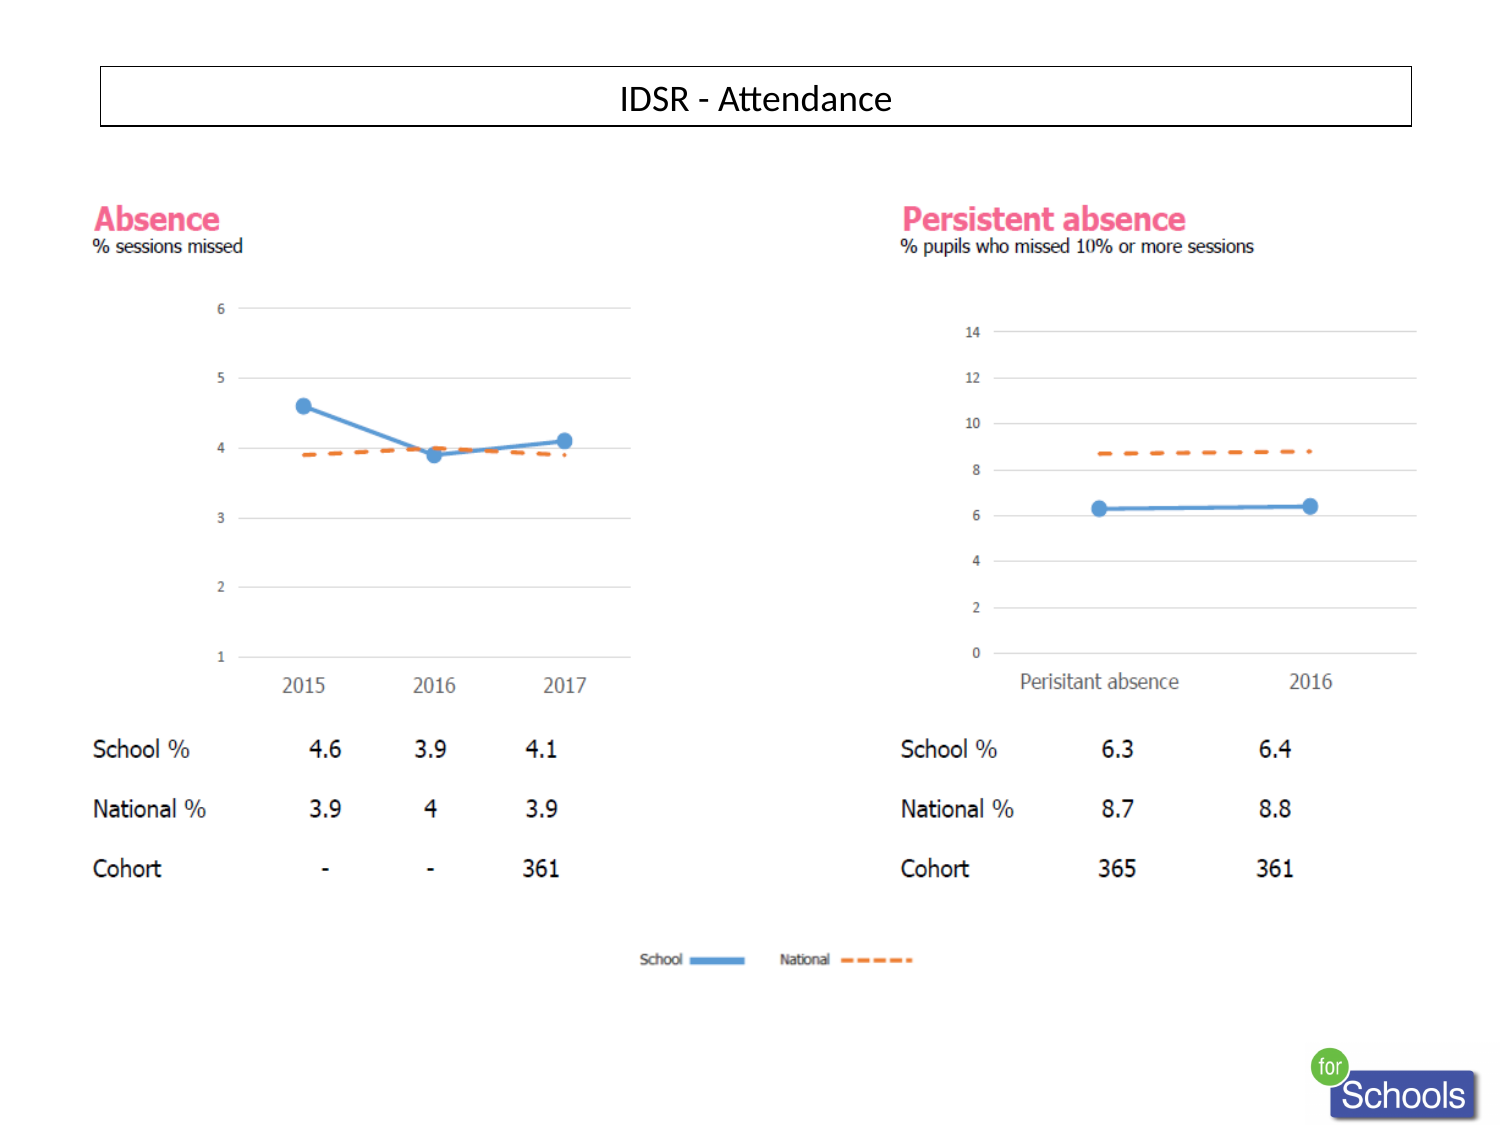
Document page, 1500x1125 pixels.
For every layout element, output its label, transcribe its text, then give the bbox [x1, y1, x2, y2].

text_box IDSR - Attendance [100, 66, 1412, 127]
picture [1305, 1042, 1500, 1125]
picture [76, 196, 1461, 988]
